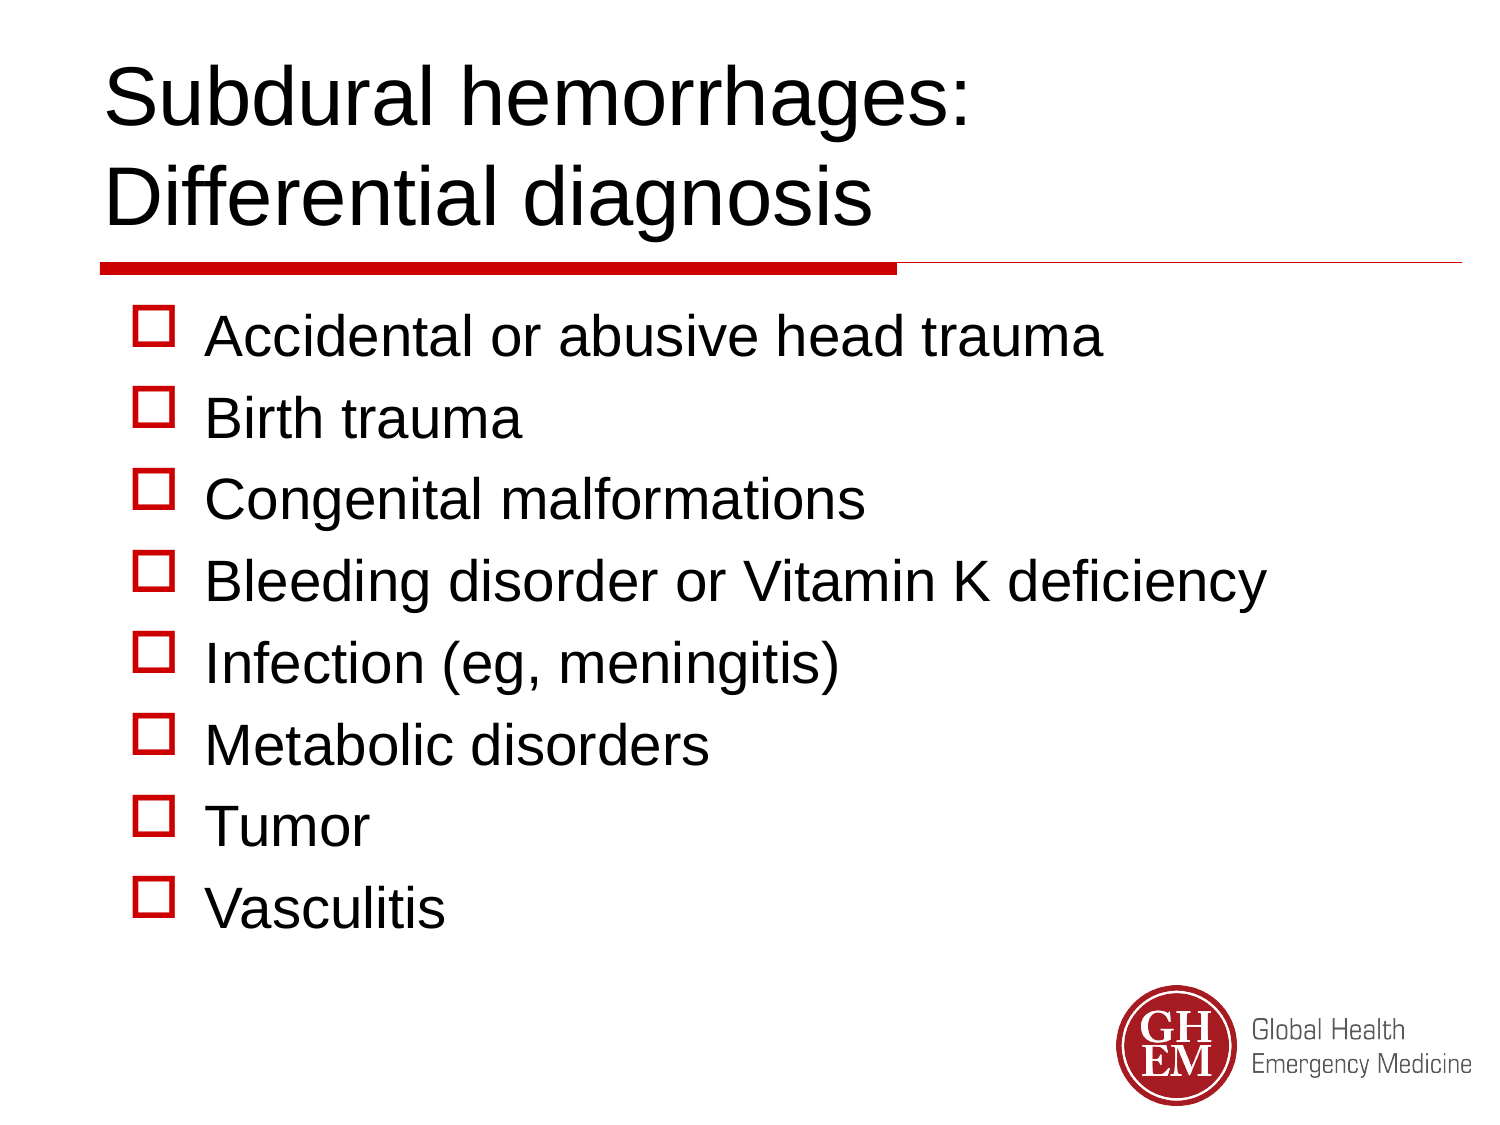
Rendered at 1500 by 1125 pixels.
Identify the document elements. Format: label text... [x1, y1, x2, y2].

list Accidental or abusive head trauma Birth trauma Congenital malformations Bleeding disorder or Vitamin K deficiency Infection (eg, meningitis) Metabolic disorders Tumor Vasculitis [112, 290, 1388, 966]
title Subdural hemorrhages: Differential diagnosis [88, 38, 1401, 350]
picture [1116, 985, 1471, 1106]
